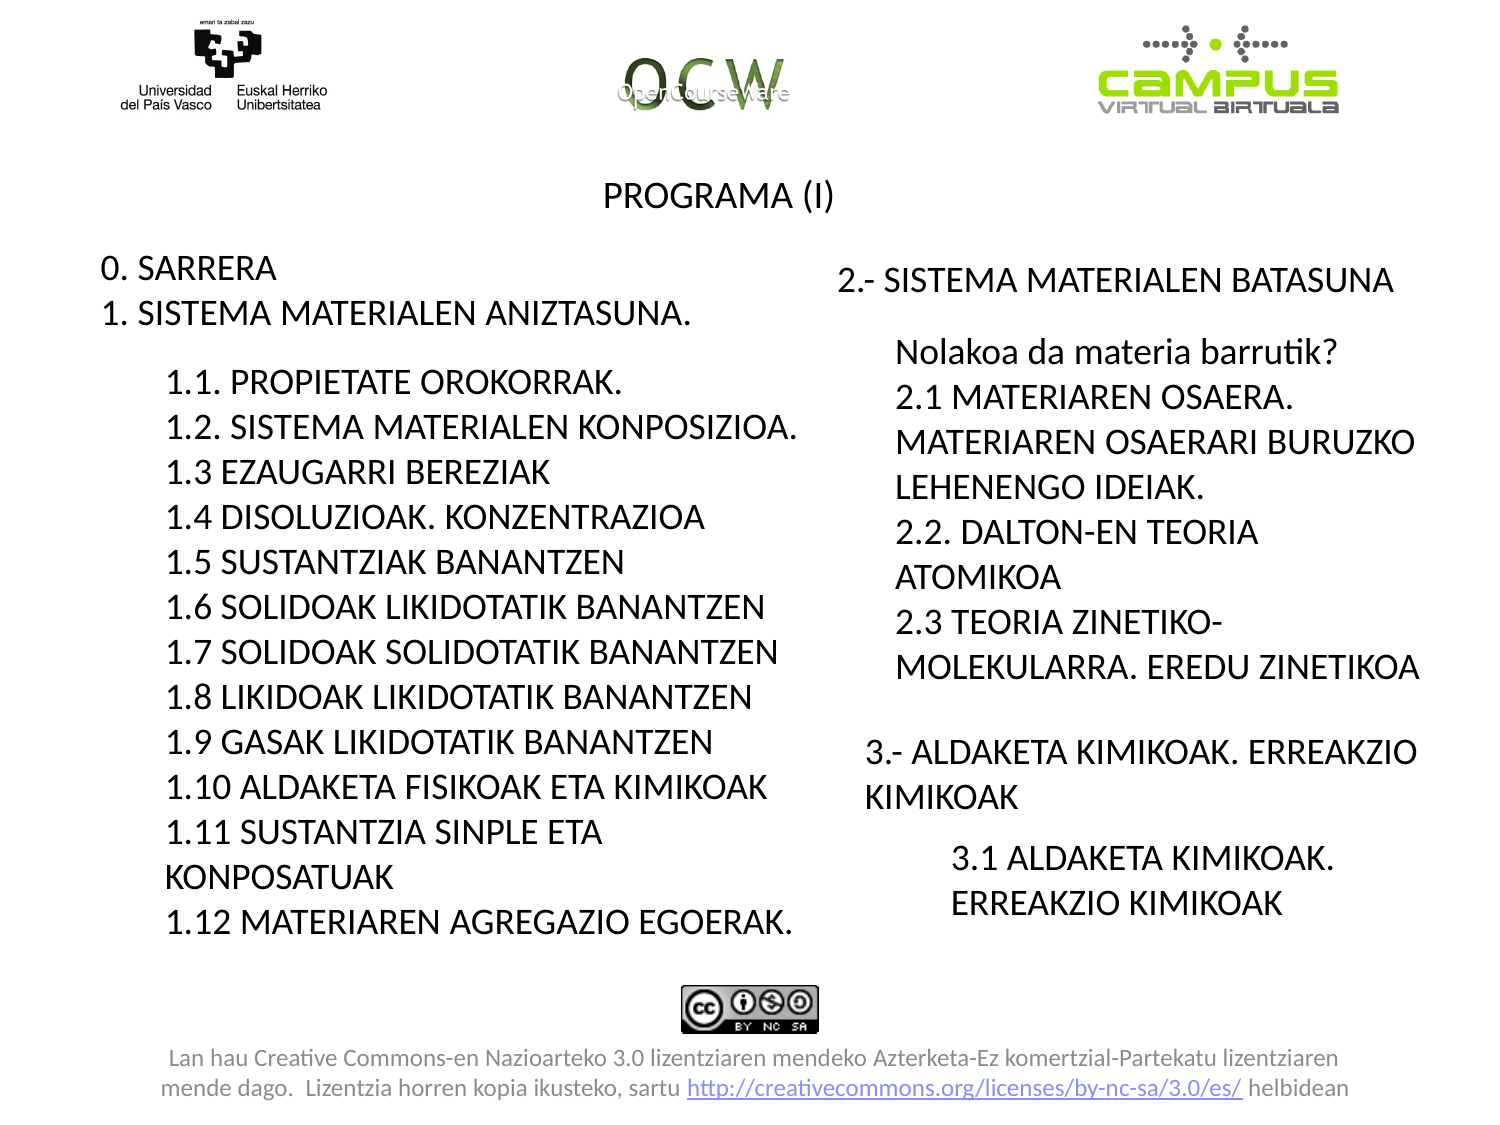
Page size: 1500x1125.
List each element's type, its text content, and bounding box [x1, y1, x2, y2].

picture [611, 28, 799, 124]
text_box 2.- SISTEMA MATERIALEN BATASUNA [822, 248, 1448, 668]
text_box 0. SARRERA 1. SISTEMA MATERIALEN ANIZTASUNA. [85, 236, 819, 341]
picture [112, 11, 338, 117]
text_box 1.1. PROPIETATE OROKORRAK. 1.2. SISTEMA MATERIALEN KONPOSIZIOA. 1.3 EZAUGARRI BEREZIAK 1.4 DISOLUZIOAK. KONZENTRAZIOA 1.5 SUSTANTZIAK BANANTZEN 1.6 SOLIDOAK LIKIDOTATIK BANANTZEN 1.7 SOLIDOAK SOLIDOTATIK BANANTZEN 1.8 LIKIDOAK LIKIDOTATIK BANANTZEN 1.9 GASAK LIKIDOTATIK BANANTZEN 1.10 ALDAKETA FISIKOAK ETA KIMIKOAK 1.11 SUSTANTZIA SINPLE ETA KONPOSATUAK 1.12 MATERIAREN AGREGAZIO EGOERAK. [150, 349, 823, 950]
footer Lan hau Creative Commons-en Nazioarteko 3.0 lizentziaren mendeko Azterketa-Ez komertzial-Partekatu lizentziaren mende dago. Lizentzia horren kopia ikusteko, sartu http://creativecommons.org/licenses/by-nc-sa/3.0/es/ helbidean [117, 1041, 1393, 1102]
text_box 3.- ALDAKETA KIMIKOAK. ERREAKZIO KIMIKOAK [849, 719, 1481, 825]
text_box 3.1 ALDAKETA KIMIKOAK. ERREAKZIO KIMIKOAK [936, 825, 1481, 931]
title PROGRAMA (I) [85, 161, 1361, 271]
picture [680, 985, 819, 1035]
picture [1095, 23, 1340, 115]
text_box Nolakoa da materia barrutik? 2.1 MATERIAREN OSAERA. MATERIAREN OSAERARI BURUZKO LEHENENGO IDEIAK. 2.2. DALTON-EN TEORIA ATOMIKOA 2.3 TEORIA ZINETIKO-MOLEKULARRA. EREDU ZINETIKOA [880, 319, 1448, 695]
